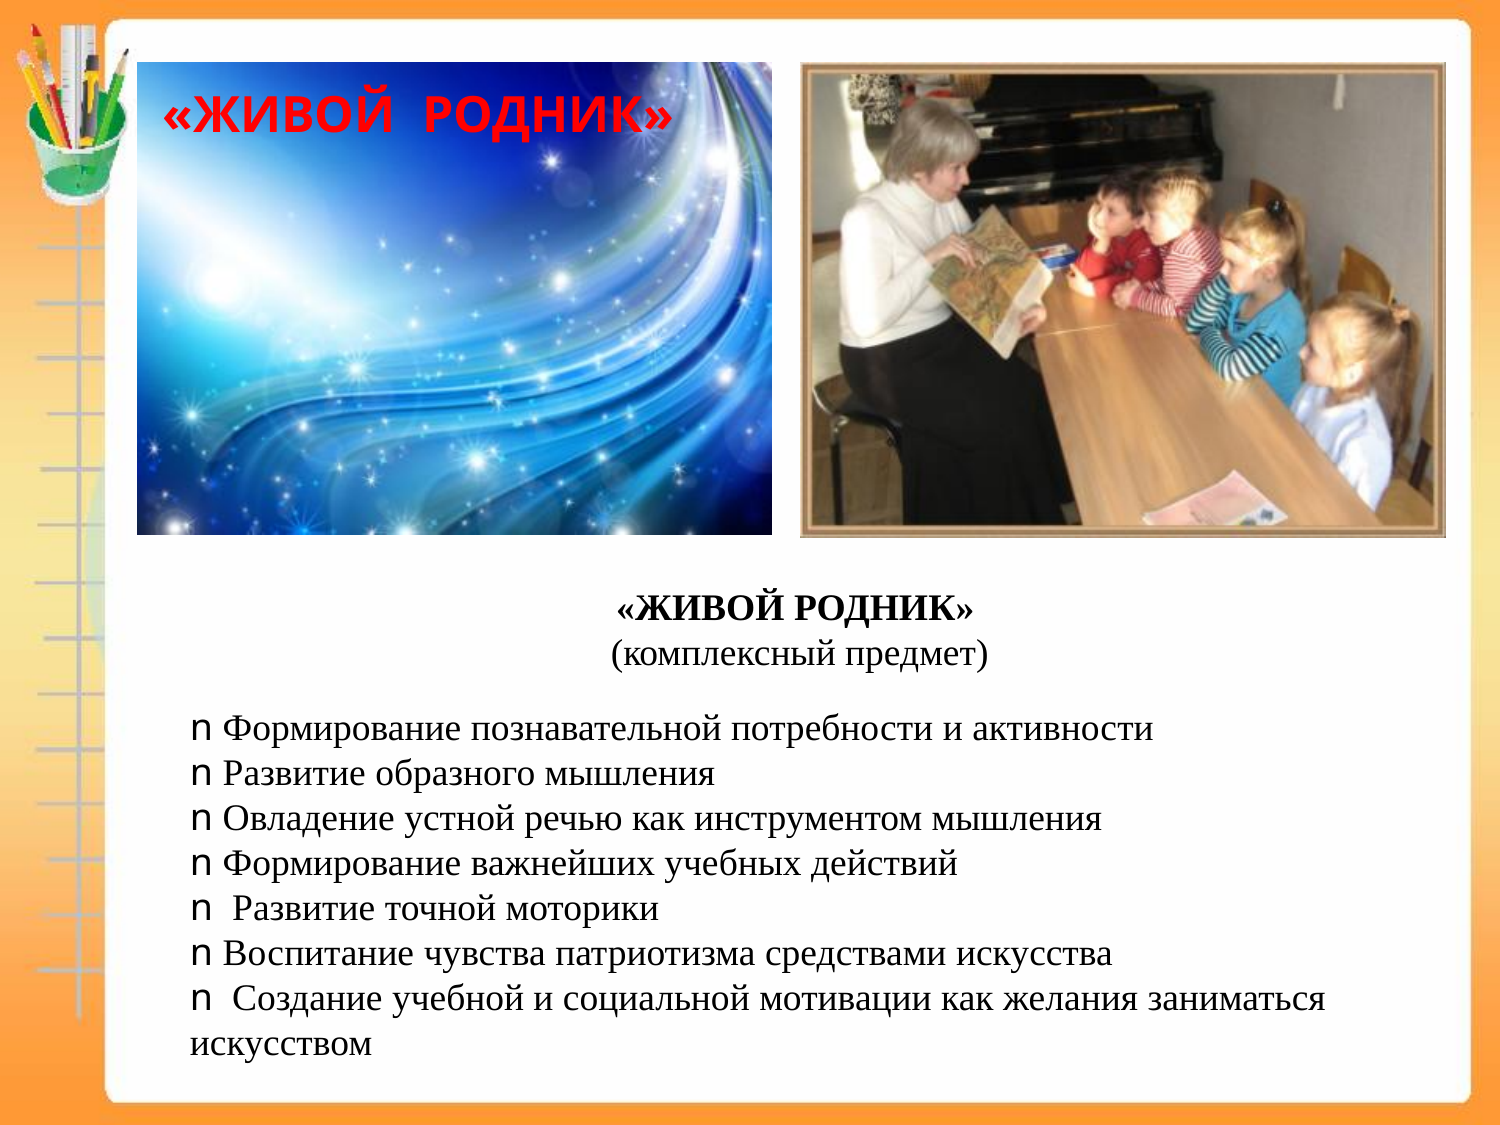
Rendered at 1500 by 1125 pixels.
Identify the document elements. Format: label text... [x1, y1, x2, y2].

picture [0, 0, 1500, 1125]
text_box «ЖИВОЙ РОДНИК» (комплексный предмет) n Формирование познавательной потребности и активности n Развитие образного мышления n Овладение устной речью как инструментом мышления n Формирование важнейших учебных действий n Развитие точной моторики n Воспитание чувства патриотизма средствами искусства n Создание учебной и социальной мотивации как желания заниматься искусством [174, 574, 1425, 1088]
